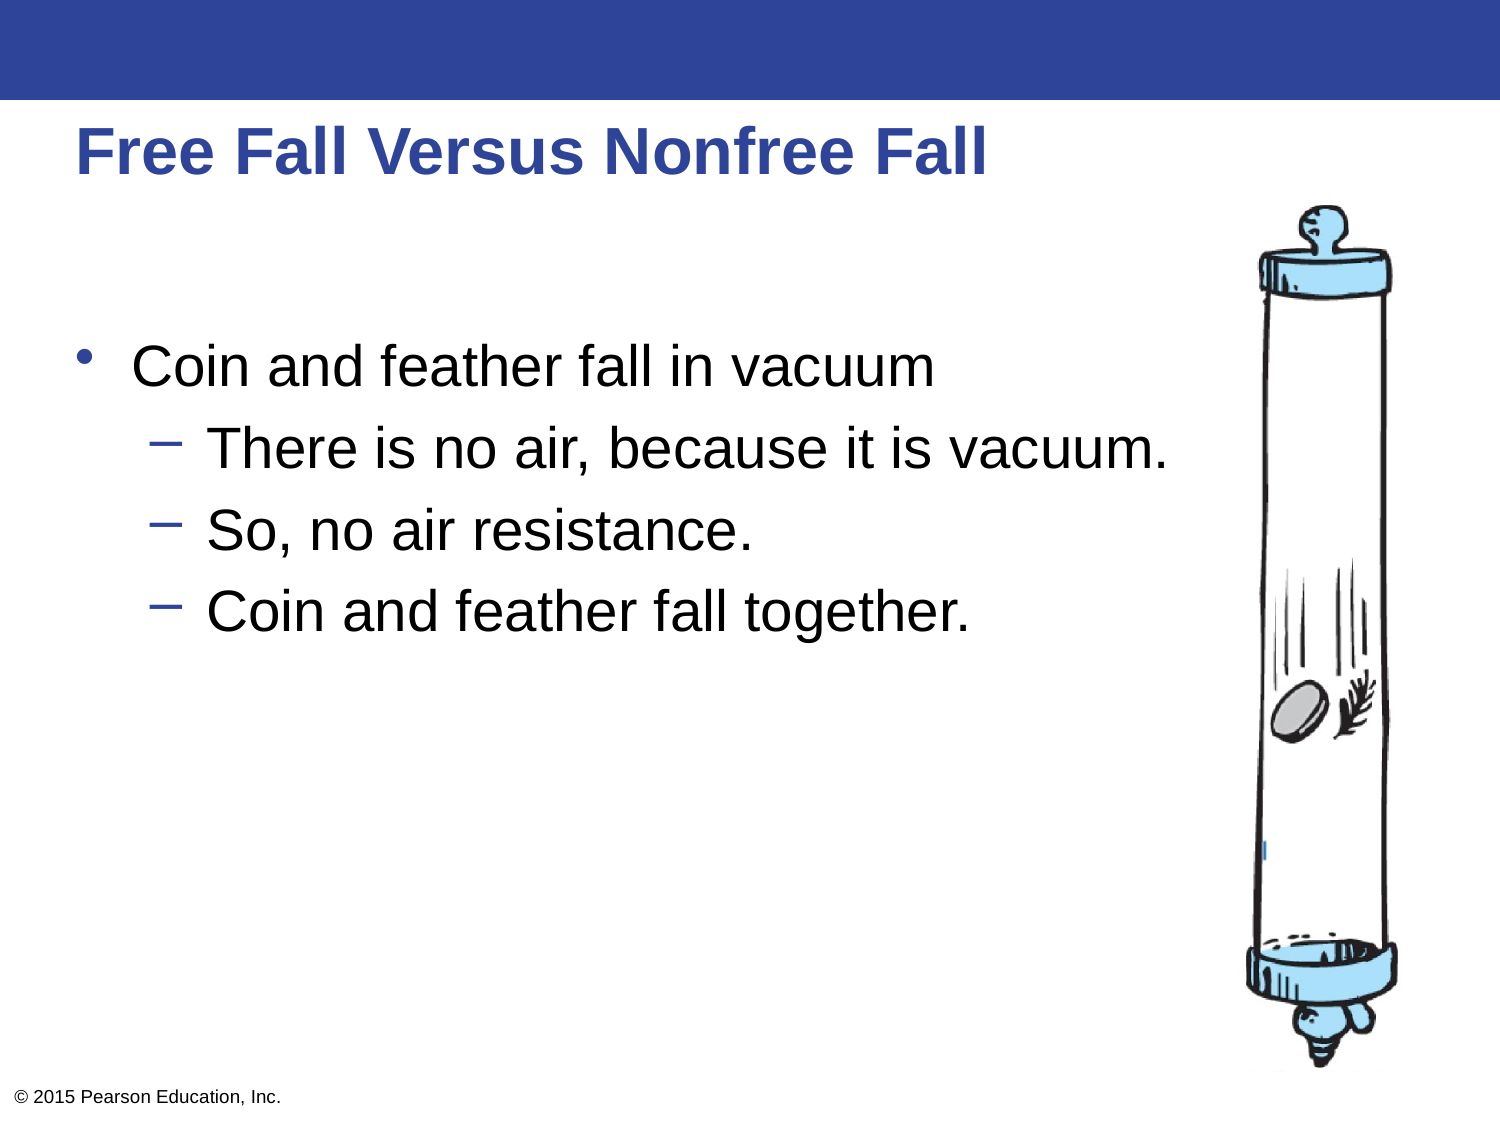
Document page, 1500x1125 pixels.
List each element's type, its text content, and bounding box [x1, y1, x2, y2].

title Free Fall Versus Nonfree Fall [0, 100, 1500, 196]
picture [1236, 196, 1407, 1072]
list Coin and feather fall in vacuum There is no air, because it is vacuum. So, no air resistance. Coin and feather fall together. [59, 321, 1410, 1085]
footer © 2015 Pearson Education, Inc. [14, 1084, 900, 1115]
